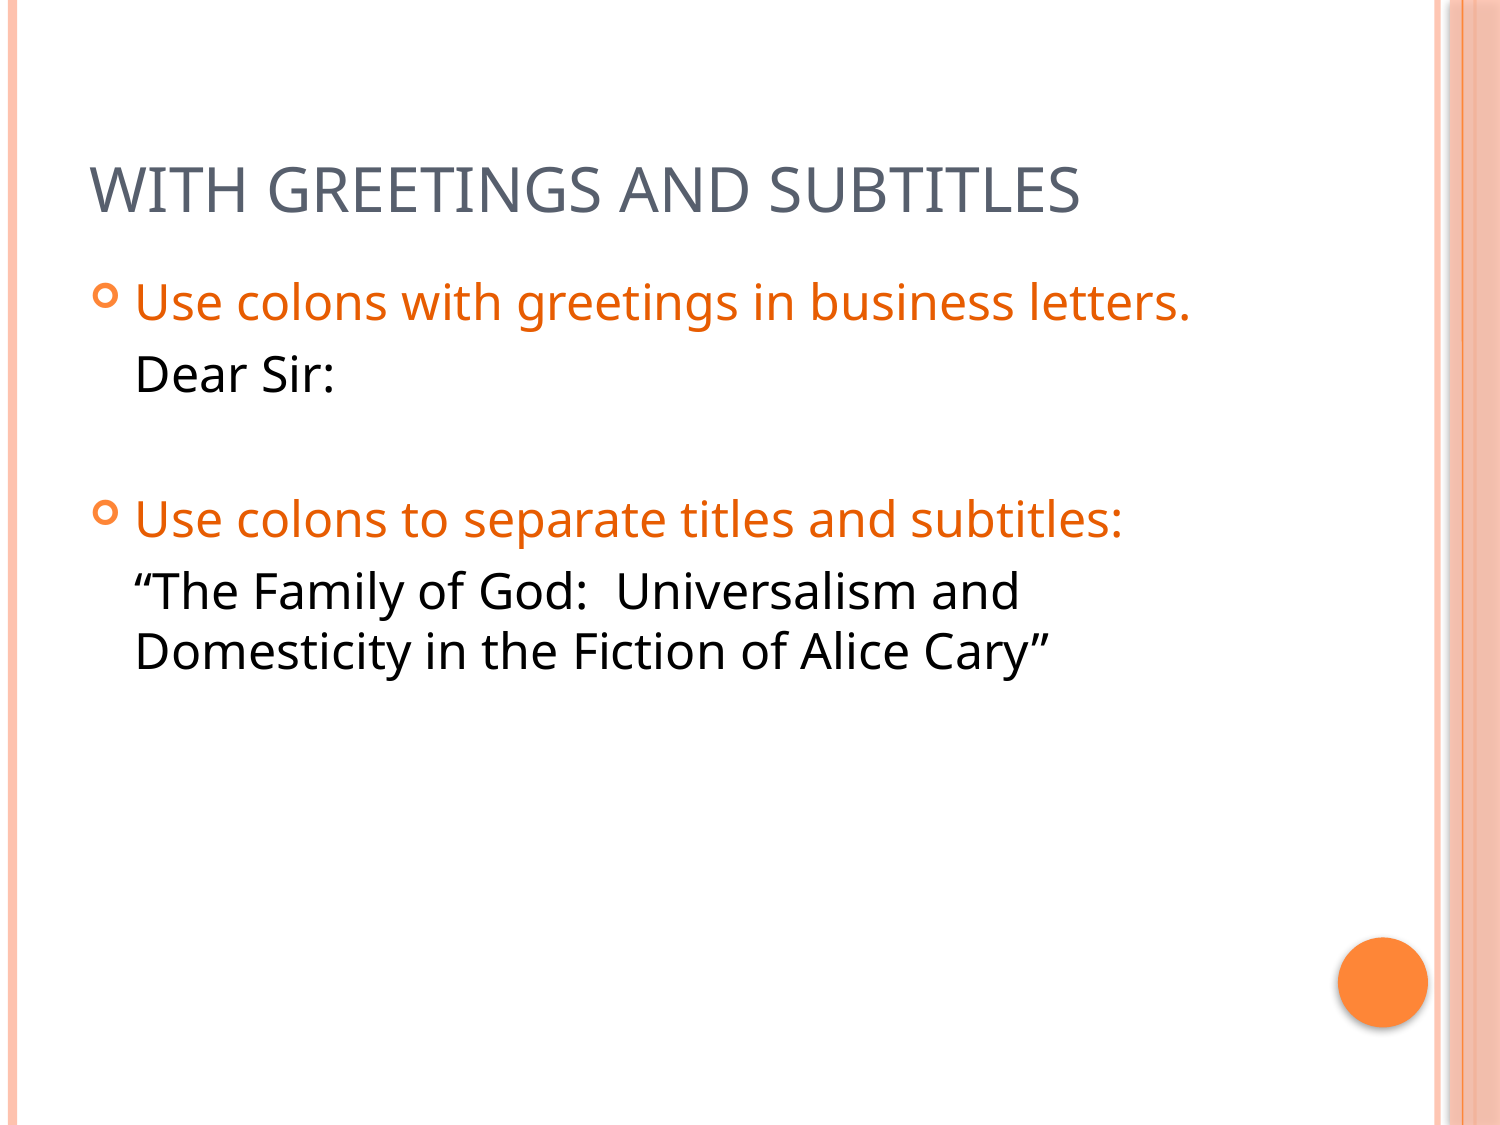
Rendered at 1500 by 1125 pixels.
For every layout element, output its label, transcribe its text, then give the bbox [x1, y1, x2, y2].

title With Greetings and Subtitles [75, 45, 1300, 233]
list Use colons with greetings in business letters. Dear Sir: Use colons to separate titles and subtitles: “The Family of God: Universalism and Domesticity in the Fiction of Alice Cary” [75, 262, 1300, 1062]
